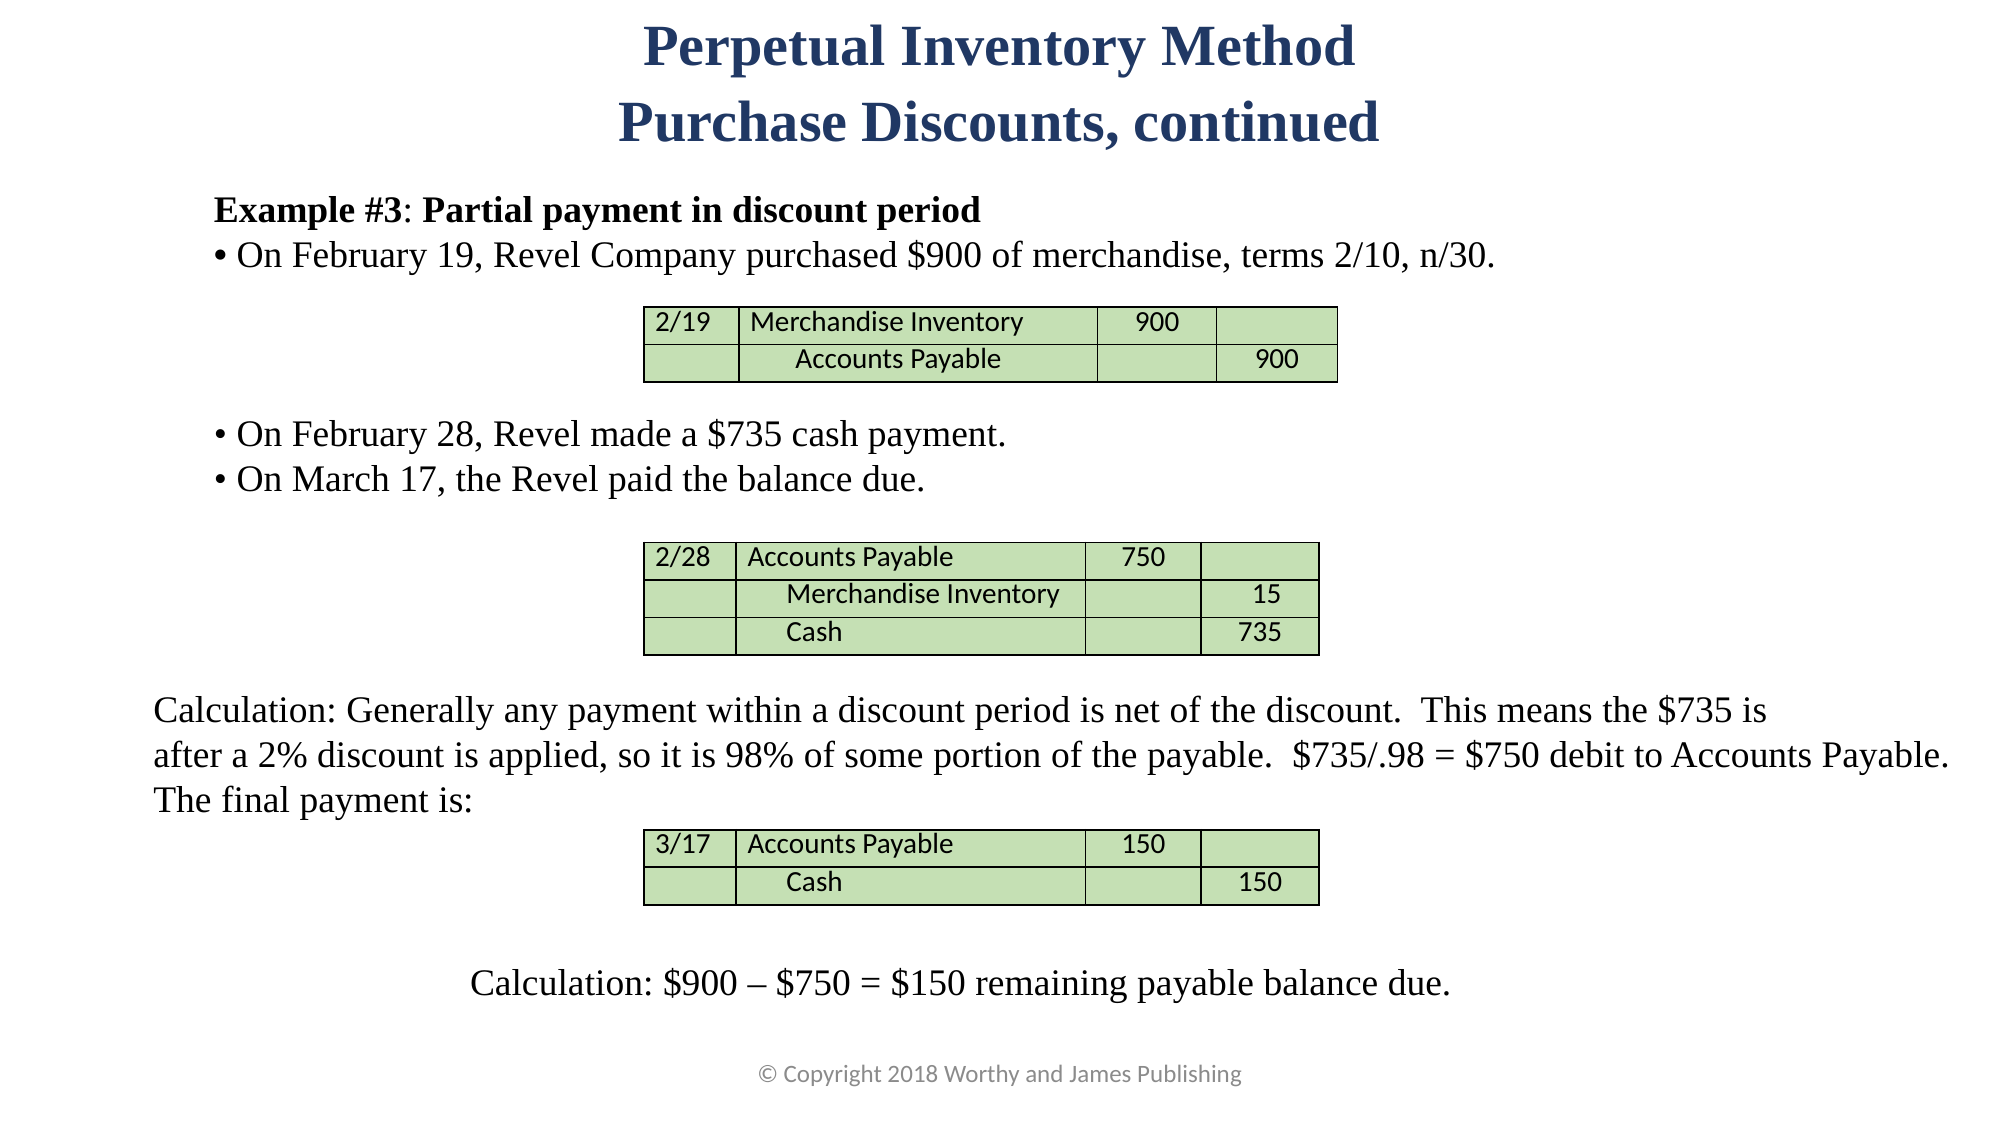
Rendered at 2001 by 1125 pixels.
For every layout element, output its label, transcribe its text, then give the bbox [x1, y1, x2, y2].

table_header 2/19 [645, 308, 738, 344]
table_header 2/28 [645, 543, 735, 579]
table_cell 15 [1202, 581, 1318, 617]
table_header Accounts Payable [737, 543, 1085, 579]
table_header 150 [1086, 831, 1200, 866]
table_cell 735 [1202, 618, 1318, 654]
table_header [1217, 308, 1337, 344]
table_cell [1086, 581, 1200, 617]
table_header Accounts Payable [737, 831, 1085, 866]
table_cell [645, 581, 735, 617]
text_box Example #3: Partial payment in discount period • On February 19, Revel Company purchased $900 of merchandise, terms 2/10, n/30. [180, 177, 1936, 283]
table_cell [645, 868, 735, 904]
table_cell Accounts Payable [740, 345, 1097, 381]
table_header Merchandise Inventory [740, 308, 1097, 344]
text_box Perpetual Inventory Method Purchase Discounts, continued [500, 0, 1500, 161]
table_cell [1098, 345, 1216, 381]
table_header [1202, 831, 1318, 866]
table_header 3/17 [645, 831, 735, 866]
table_cell Merchandise Inventory [737, 581, 1085, 617]
table_header 900 [1098, 308, 1216, 344]
table_cell Cash [737, 618, 1085, 654]
table_cell [1086, 618, 1200, 654]
table_cell [645, 345, 738, 381]
table_cell 900 [1217, 345, 1337, 381]
text_box • On February 28, Revel made a $735 cash payment. • On March 17, the Revel paid the balance due. [180, 401, 1181, 507]
table_cell Cash [737, 868, 1085, 904]
table_cell [645, 618, 735, 654]
table_cell [1086, 868, 1200, 904]
text_box Calculation: Generally any payment within a discount period is net of the discount. This means the $735 is after a 2% discount is applied, so it is 98% of some portion of the payable. $735/.98 = $750 debit to Accounts Payable. The final payment is: [110, 677, 2000, 828]
text_box Calculation: $900 – $750 = $150 remaining payable balance due. [408, 950, 1775, 1010]
table_header 750 [1086, 543, 1200, 579]
footer © Copyright 2018 Worthy and James Publishing [662, 1042, 1338, 1103]
table_header [1202, 543, 1318, 579]
table_cell 150 [1202, 868, 1318, 904]
